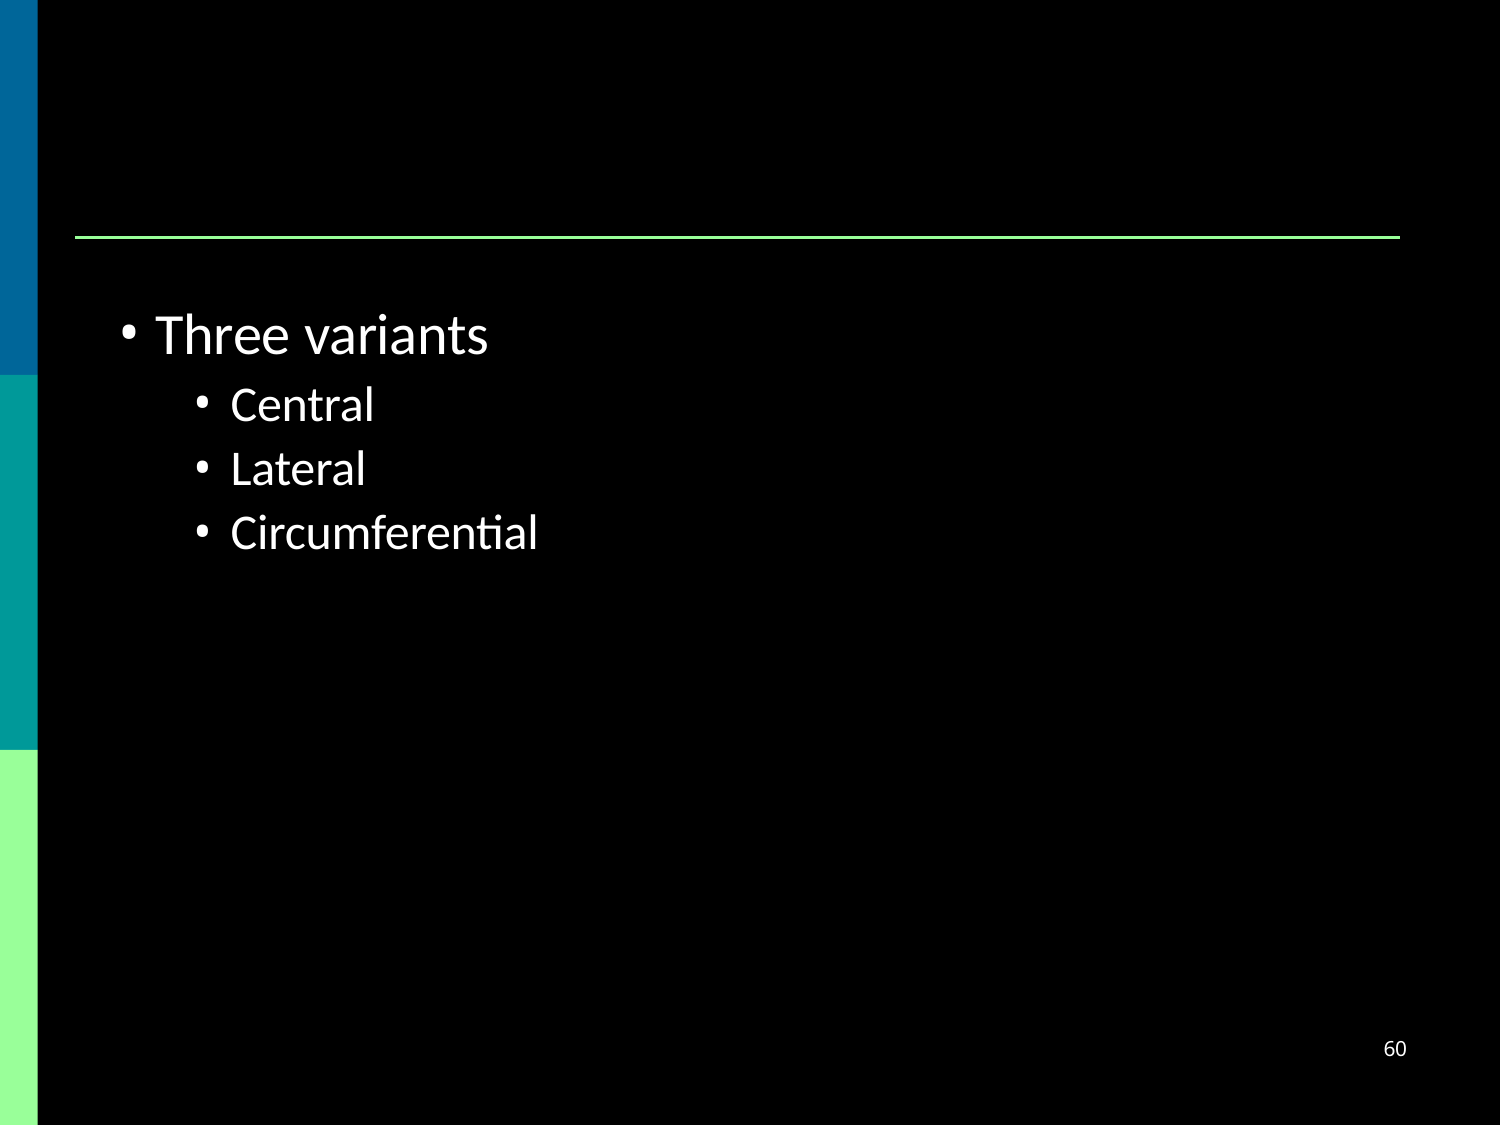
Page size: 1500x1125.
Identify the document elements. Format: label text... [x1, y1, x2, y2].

text_box Three variants Central Lateral Circumferential [116, 288, 546, 560]
slide_number 60 [1377, 1030, 1417, 1125]
